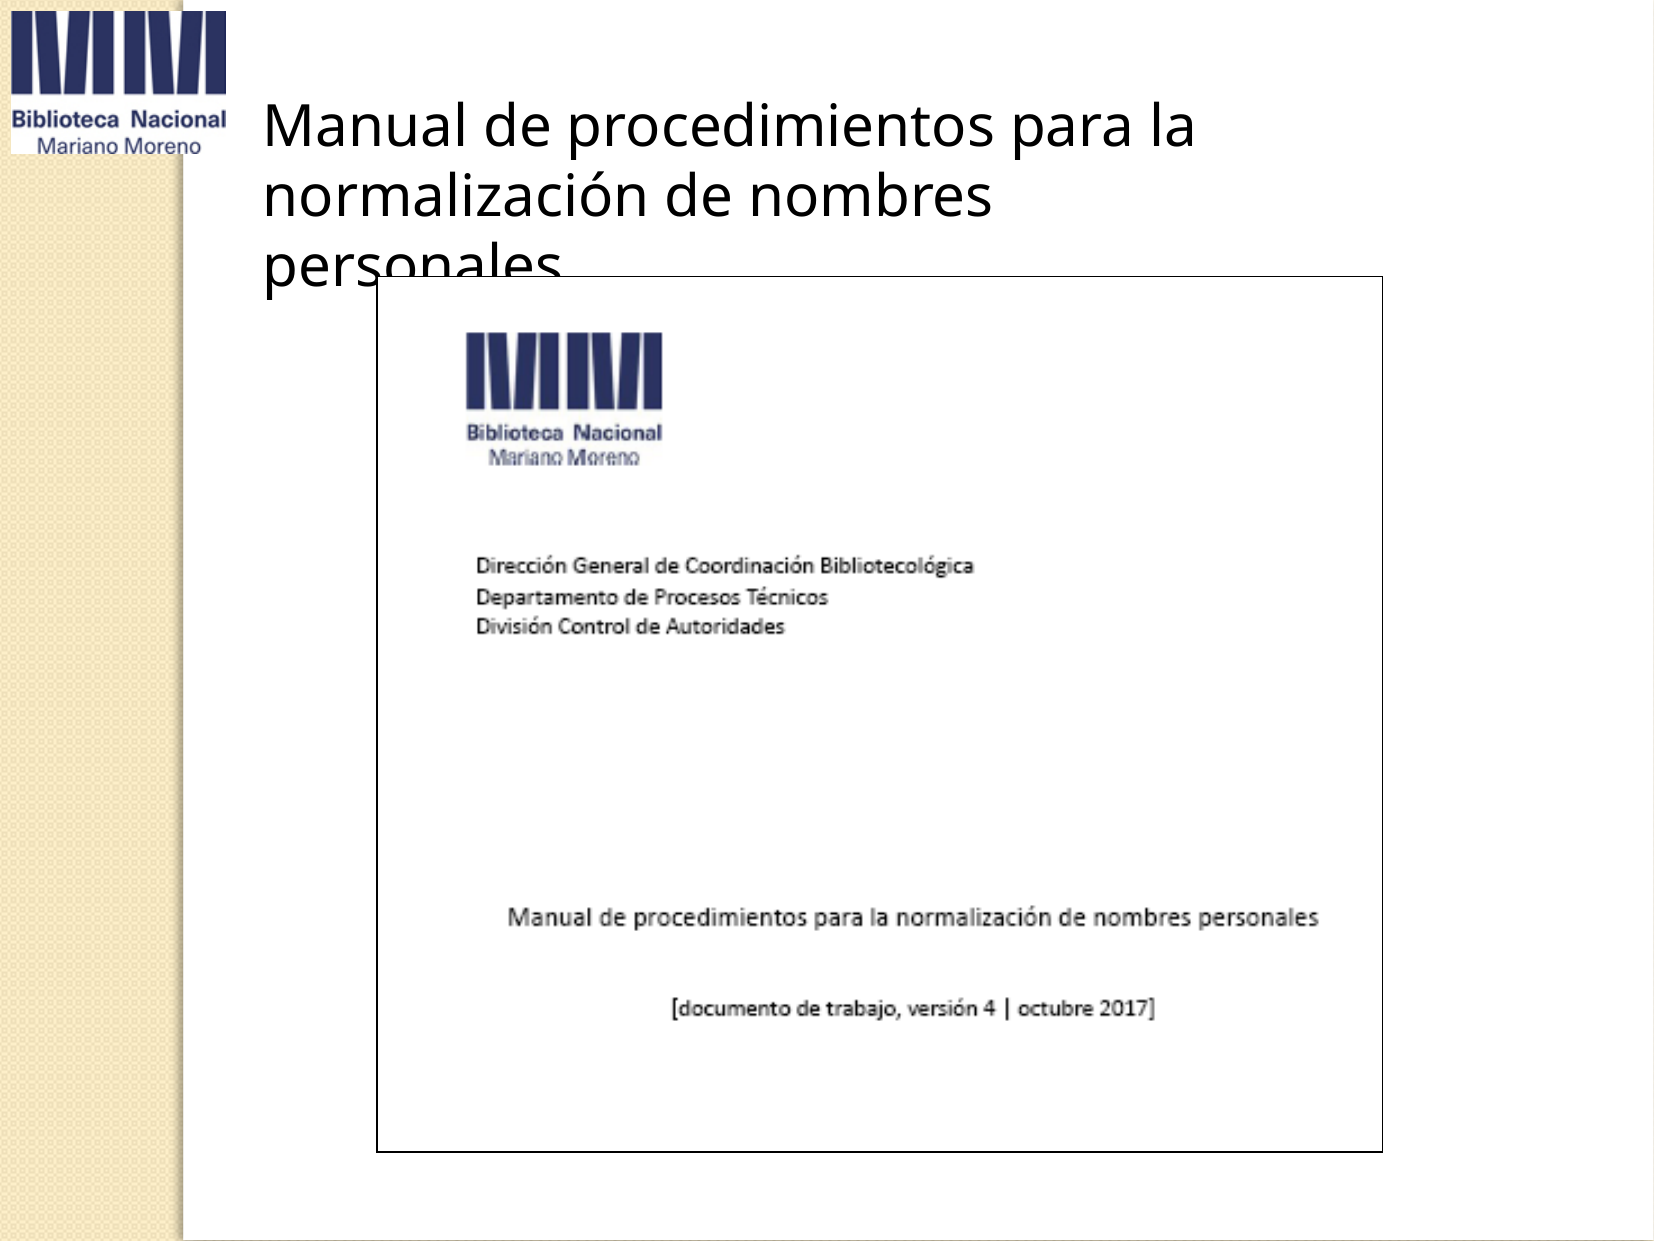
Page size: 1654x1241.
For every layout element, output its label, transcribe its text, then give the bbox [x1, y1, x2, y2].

text_box Manual de procedimientos para la normalización de nombres personales [247, 80, 1288, 306]
picture [11, 11, 226, 154]
picture [377, 277, 1383, 1152]
